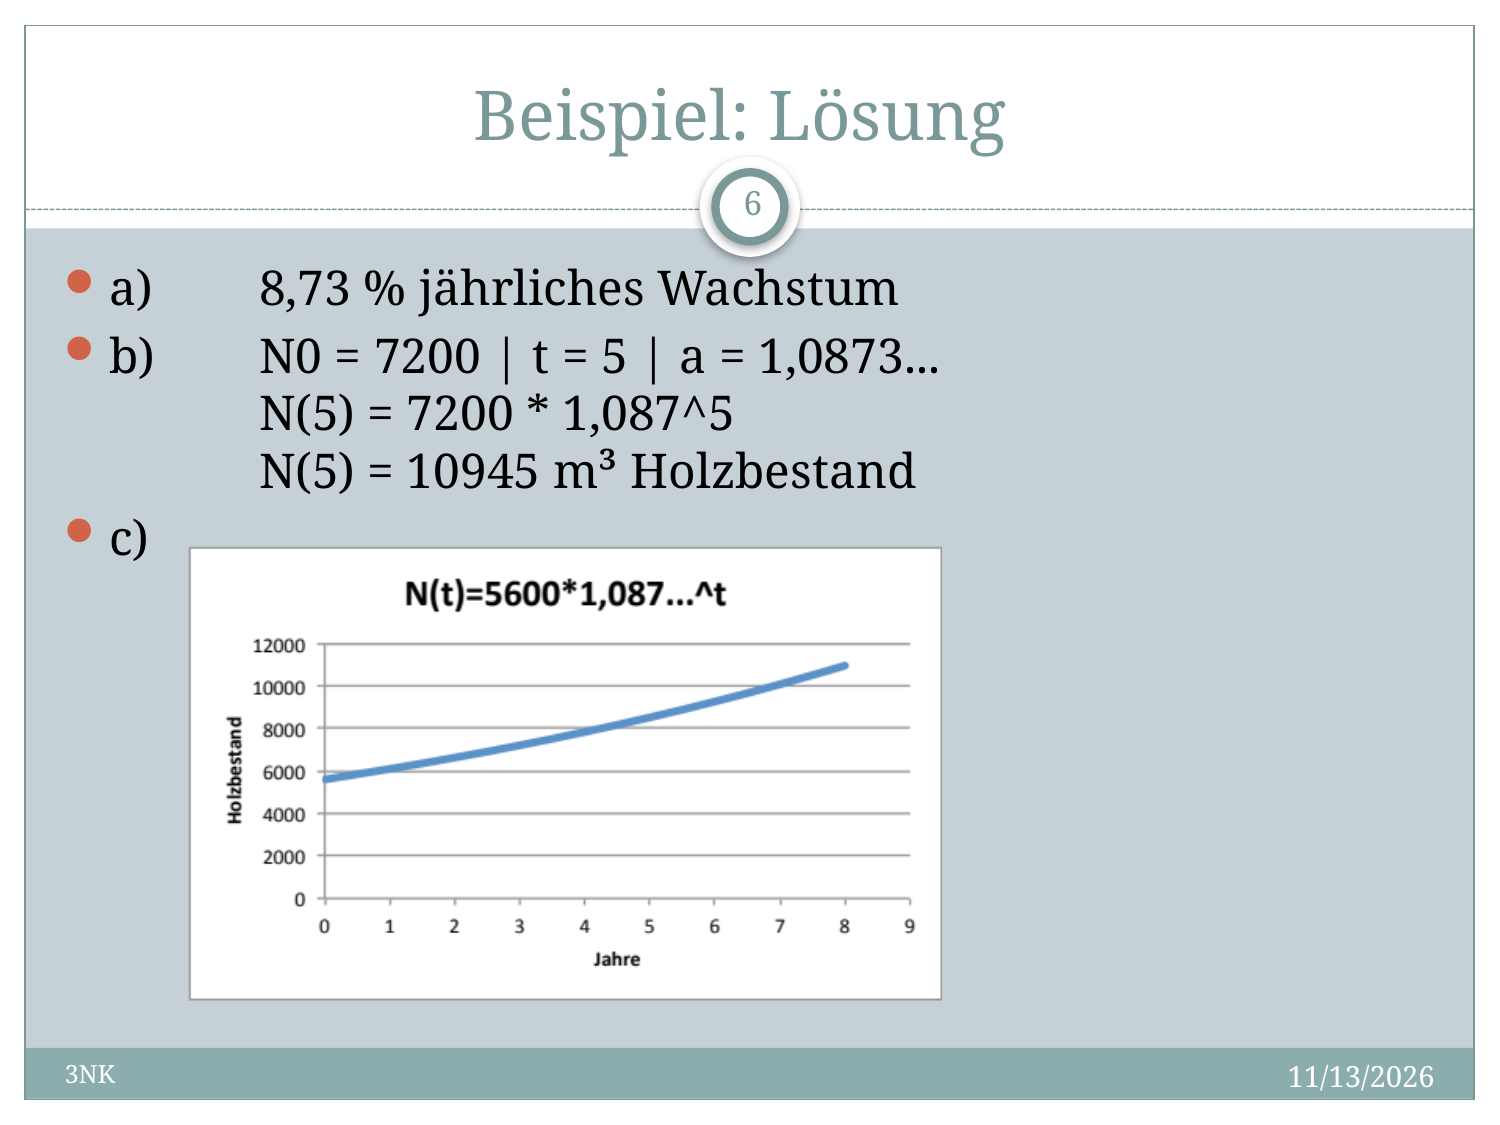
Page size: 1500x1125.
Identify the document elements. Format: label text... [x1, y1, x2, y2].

slide_number 6 [715, 168, 791, 241]
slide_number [950, 1050, 1450, 1111]
list a) 8,73 % jährliches Wachstum b) N0 = 7200 | t = 5 | a = 1,0873... N(5) = 7200 * 1,087^5 N(5) = 10945 m³ Holzbestand c) [49, 250, 1445, 1001]
title Beispiel: Lösung [49, 37, 1450, 162]
picture [187, 546, 943, 1001]
footer 3NK [50, 1051, 638, 1112]
